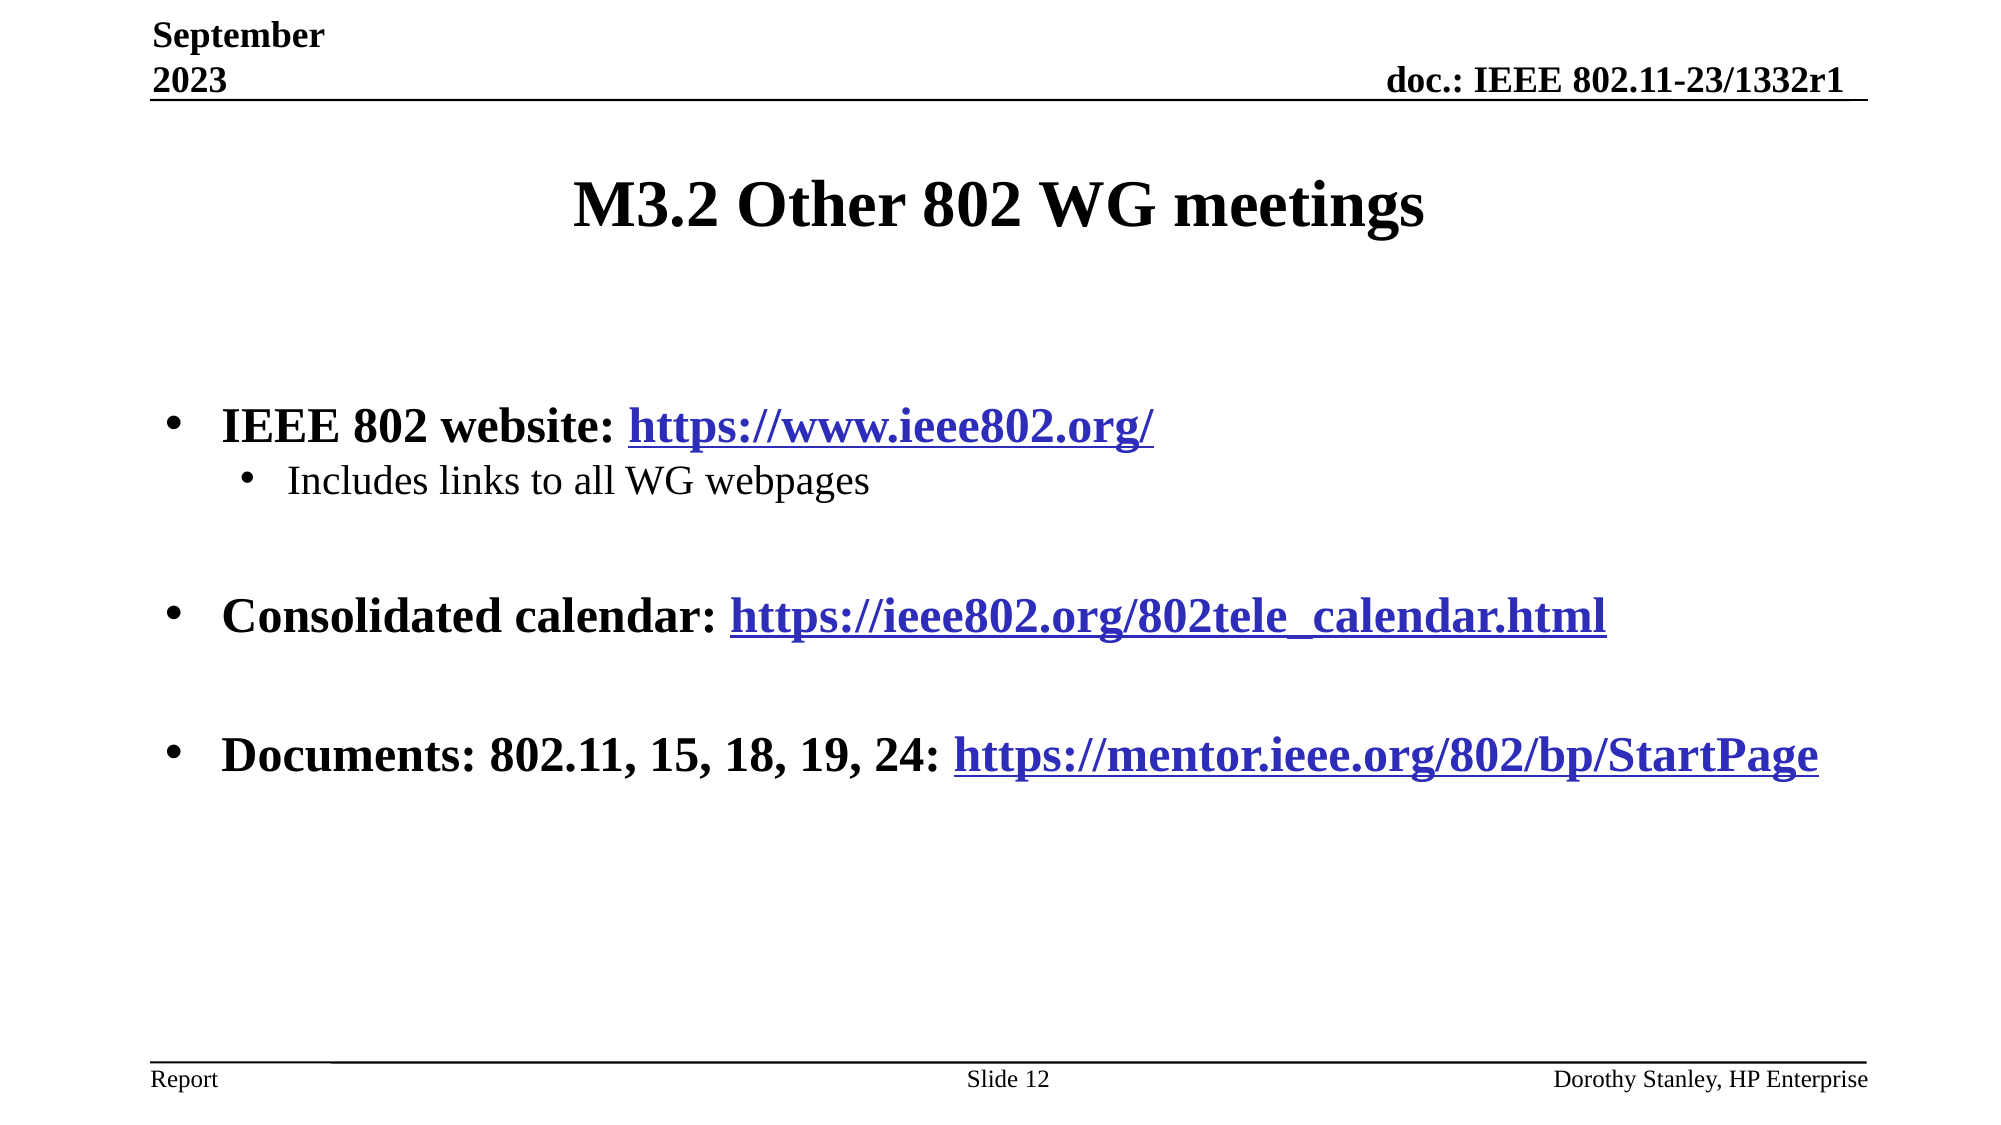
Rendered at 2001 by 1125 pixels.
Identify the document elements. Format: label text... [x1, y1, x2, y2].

footer Dorothy Stanley, HP Enterprise [1512, 1061, 1869, 1093]
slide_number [152, 54, 406, 101]
title M3.2 Other 802 WG meetings [150, 112, 1850, 288]
slide_number Slide 12 [964, 1061, 1053, 1093]
list IEEE 802 website: https://www.ieee802.org/ Includes links to all WG webpages Consolidated calendar: https://ieee802.org/802tele_calendar.html Documents: 802.11, 15, 18, 19, 24: https://mentor.ieee.org/802/bp/StartPage [150, 324, 1850, 1000]
